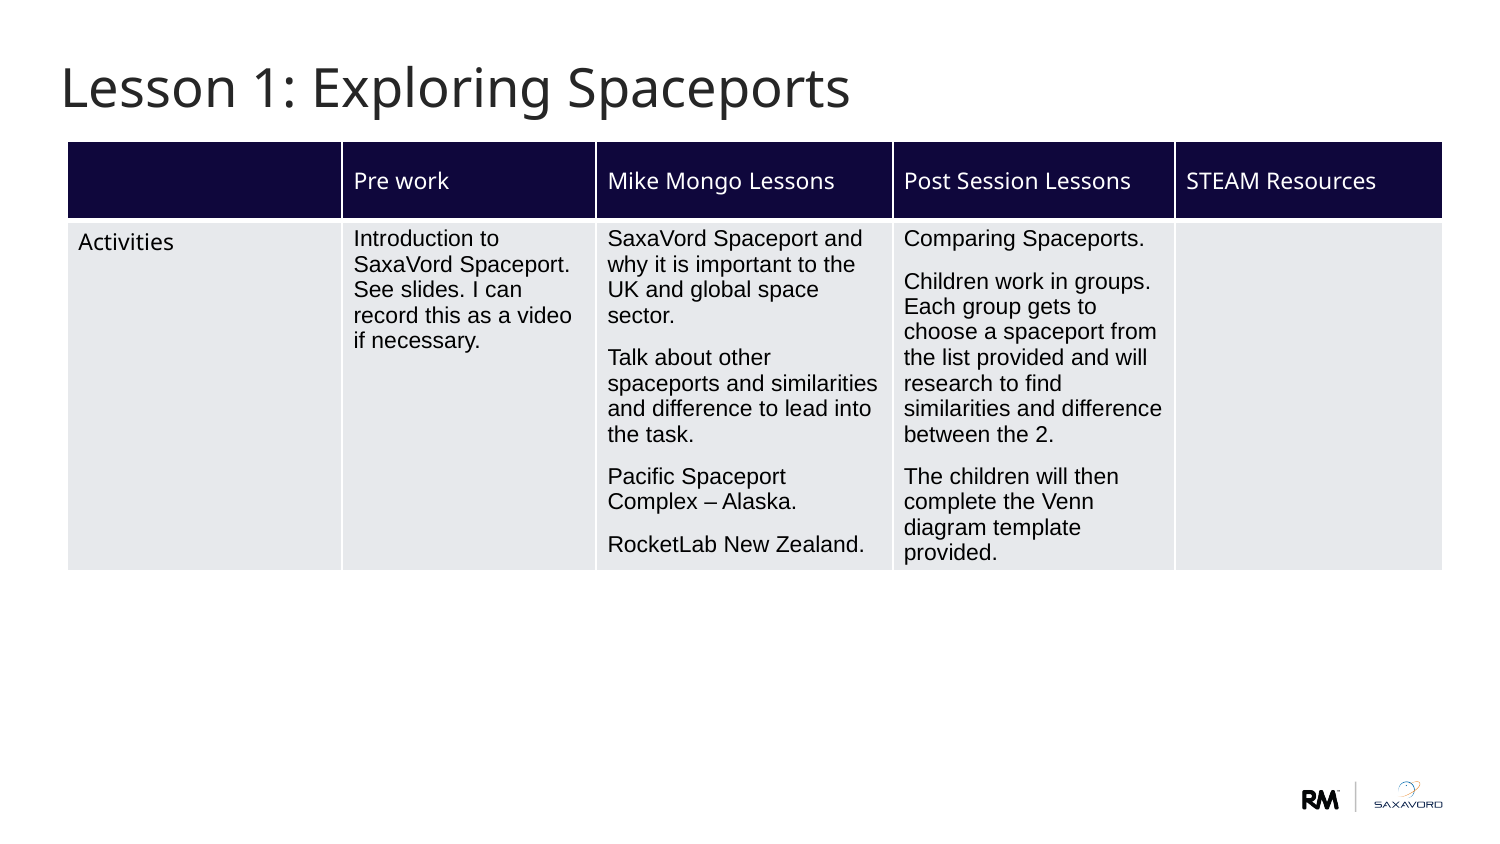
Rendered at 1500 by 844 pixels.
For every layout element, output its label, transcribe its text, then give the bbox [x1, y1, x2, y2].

table_header STEAM Resources​ [1176, 142, 1442, 218]
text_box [1297, 780, 1444, 817]
table_header Post Session Lessons​ [894, 142, 1174, 218]
table_header Mike Mongo Lessons ​ [597, 142, 892, 218]
table_cell Activities [68, 223, 341, 570]
table_cell [1176, 223, 1442, 570]
table_cell Introduction to SaxaVord Spaceport. See slides. I can record this as a video if necessary. [343, 223, 595, 570]
table_cell Comparing Spaceports. Children work in groups. Each group gets to choose a spaceport from the list provided and will research to find similarities and difference between the 2. The children will then complete the Venn diagram template provided. [894, 223, 1174, 570]
table_cell SaxaVord Spaceport and why it is important to the UK and global space sector.​ Talk about other spaceports and similarities and difference to lead into the task. Pacific Spaceport Complex – Alaska. RocketLab New Zealand.​ [597, 223, 892, 570]
text_box Lesson 1: Exploring Spaceports [49, 47, 1103, 124]
table_header Pre work​ [343, 142, 595, 218]
table_header [68, 142, 341, 218]
